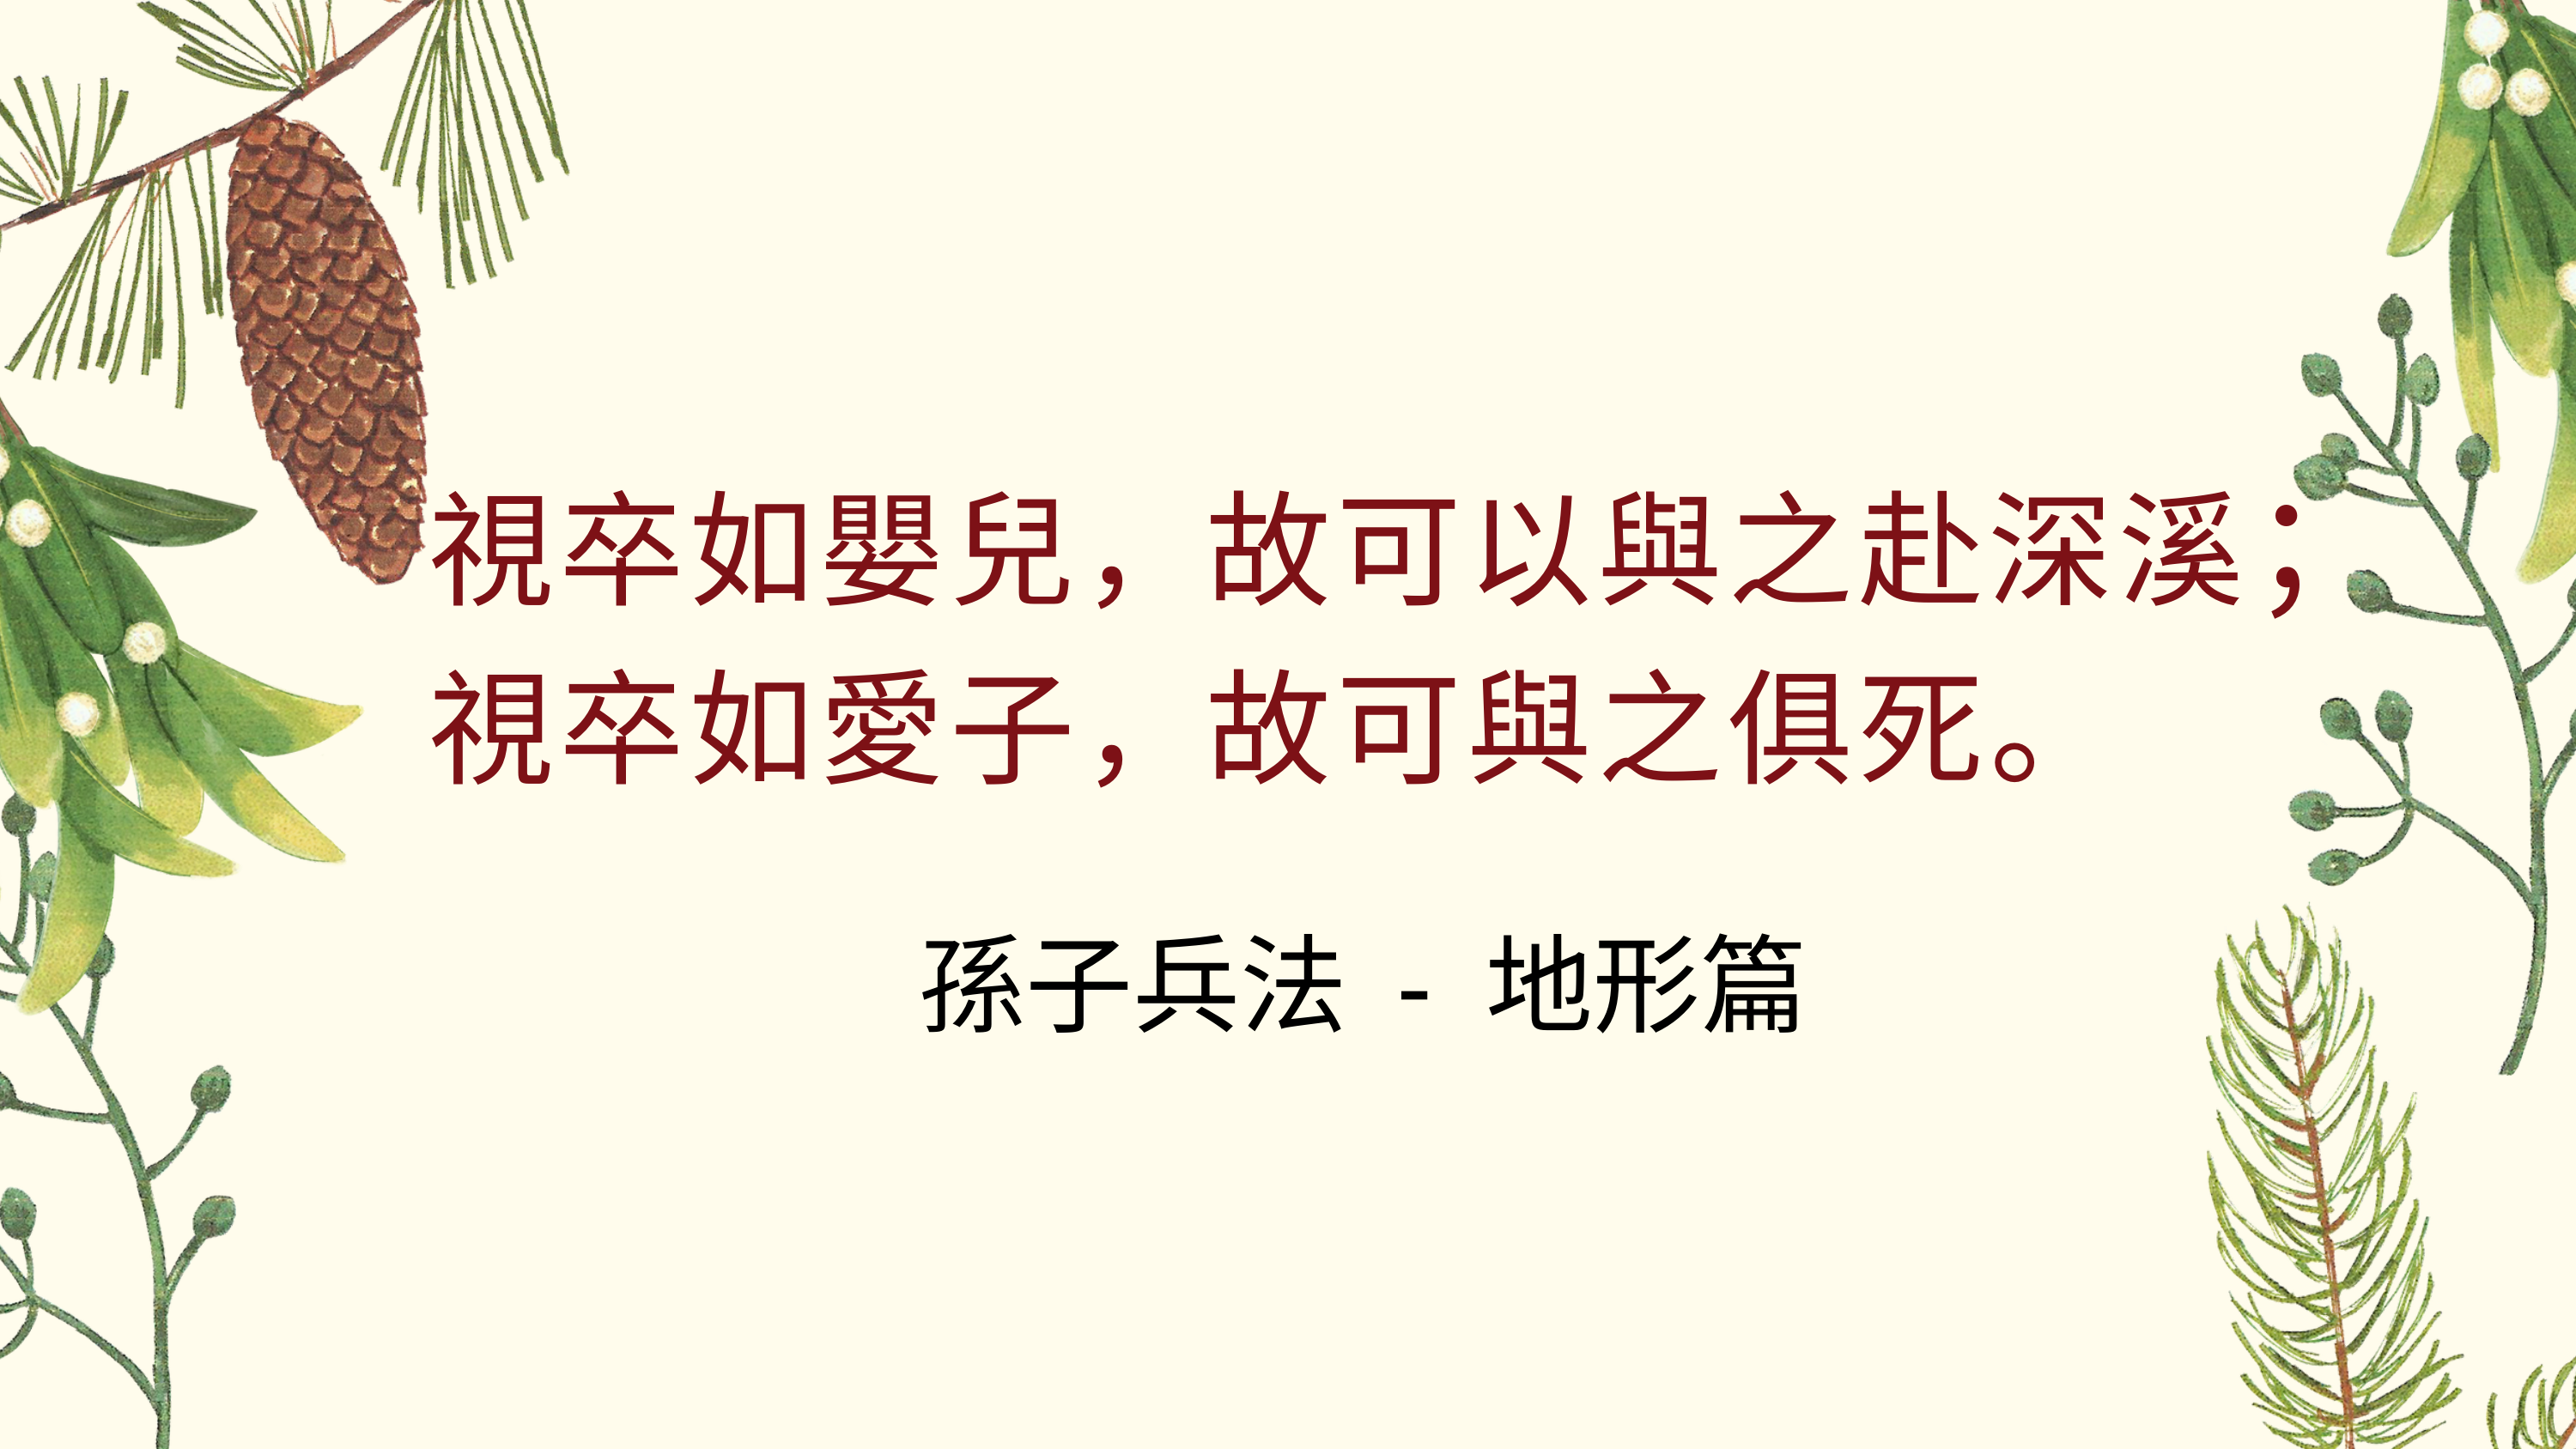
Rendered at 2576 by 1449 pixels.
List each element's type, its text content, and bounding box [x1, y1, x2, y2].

text_box [0, 0, 570, 585]
text_box [2287, 293, 2576, 1076]
text_box [0, 1016, 237, 1449]
text_box [0, 100, 365, 1016]
text_box [2360, 0, 2576, 293]
text_box [2206, 901, 2576, 1449]
text_box 孫子兵法 - 地形篇 [568, 971, 2157, 1046]
text_box 視卒如嬰兒，故可以與之赴深溪；視卒如愛子，故可與之俱死。 [428, 428, 2308, 801]
